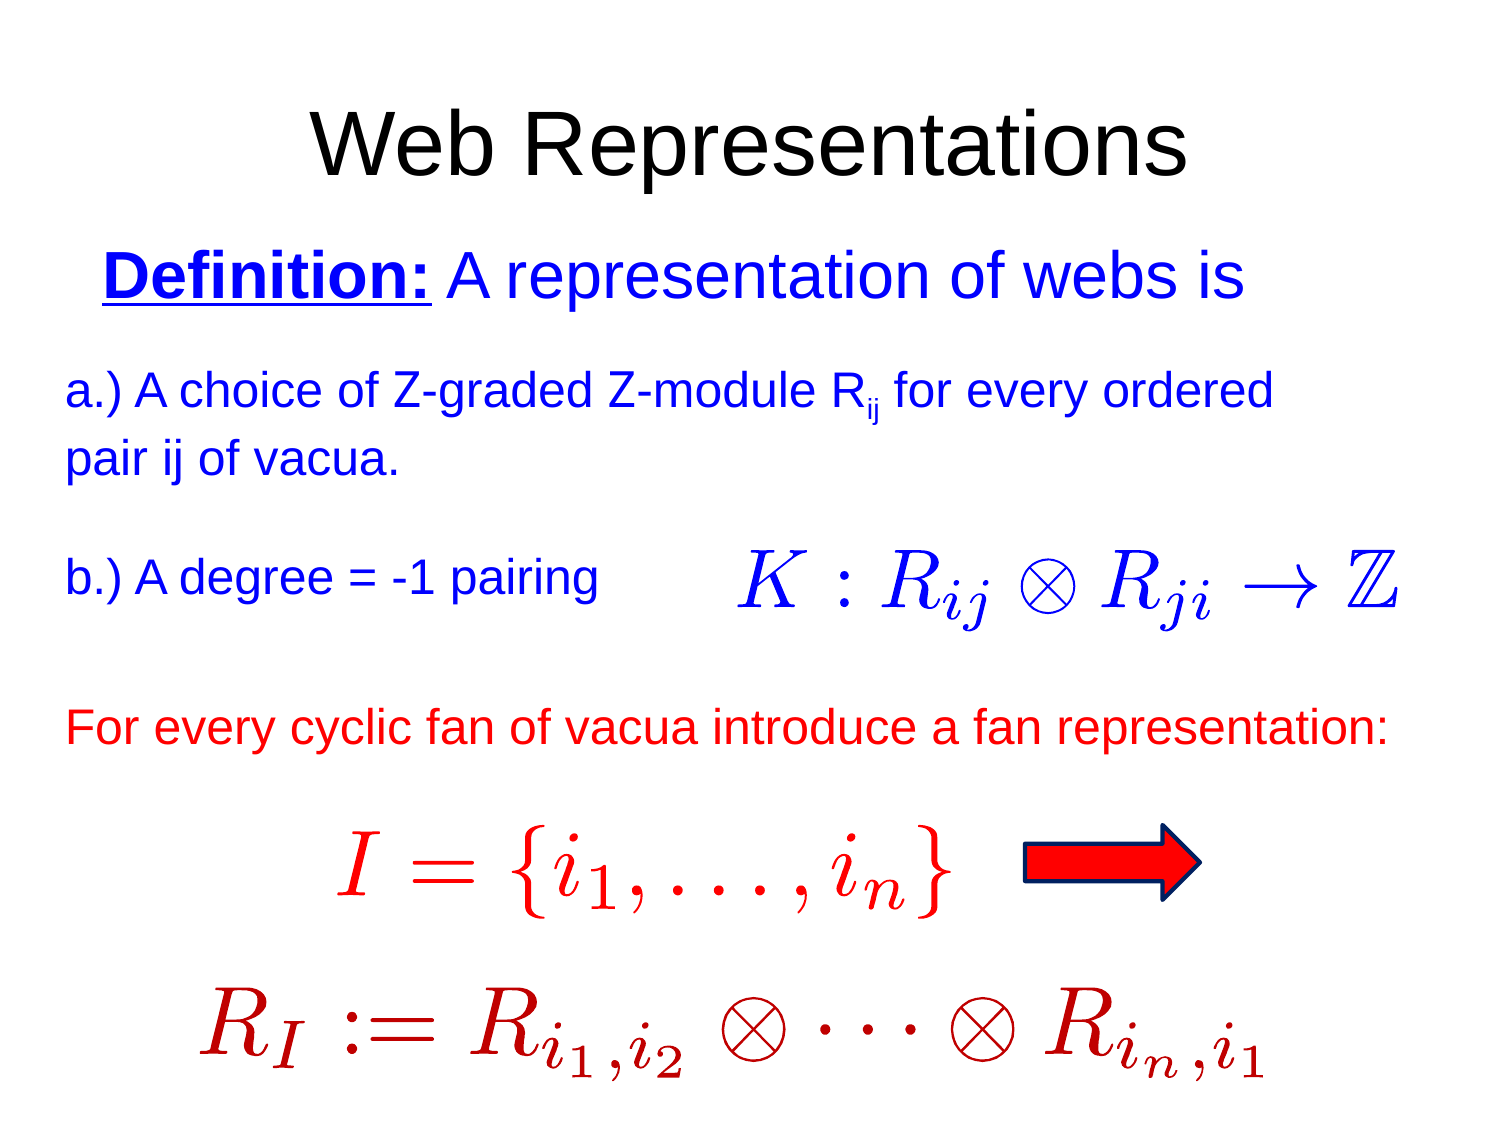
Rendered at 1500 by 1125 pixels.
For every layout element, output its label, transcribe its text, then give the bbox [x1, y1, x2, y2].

text_box For every cyclic fan of vacua introduce a fan representation: [50, 687, 1450, 763]
text_box a.) A choice of Z-graded Z-module Rij for every ordered pair ij of vacua. [50, 349, 1300, 493]
title Web Representations [74, 44, 1426, 233]
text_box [199, 987, 1264, 1082]
text_box b.) A degree = -1 pairing [49, 537, 738, 613]
text_box Definition: A representation of webs is [87, 224, 1300, 320]
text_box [737, 549, 1398, 632]
text_box [1022, 823, 1203, 902]
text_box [337, 824, 951, 919]
